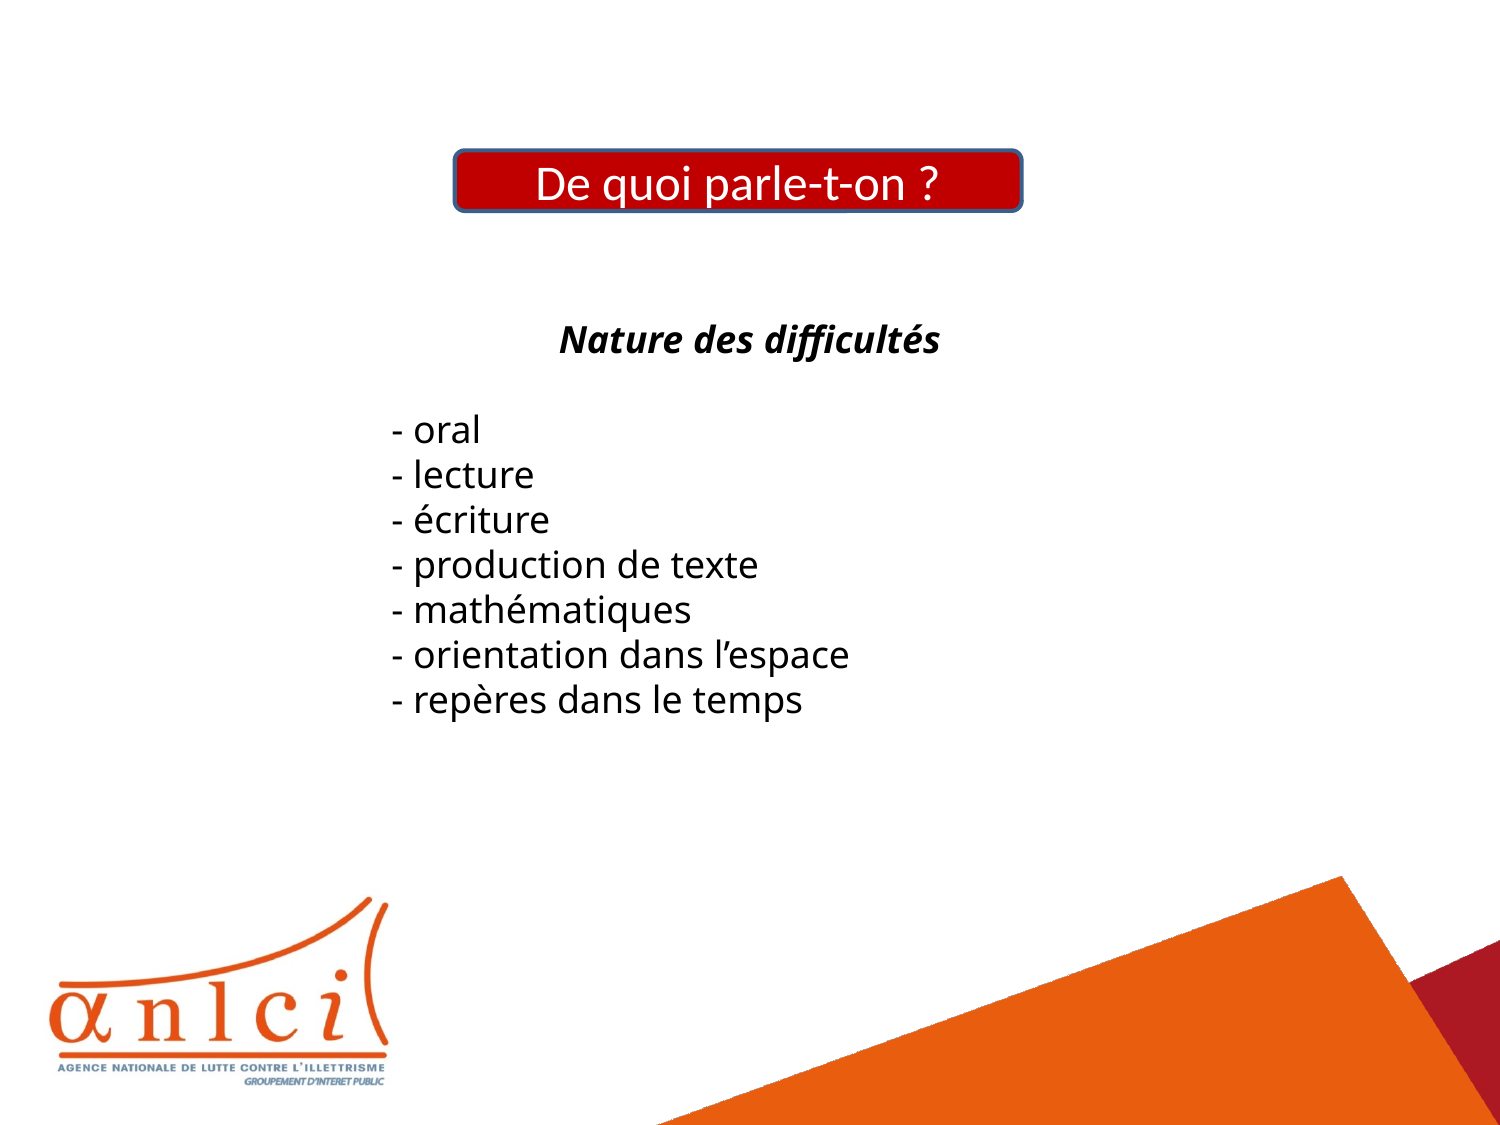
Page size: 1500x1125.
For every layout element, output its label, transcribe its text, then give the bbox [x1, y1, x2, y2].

text_box De quoi parle-t-on ? [452, 148, 1024, 214]
picture [655, 875, 1500, 1125]
picture [0, 845, 444, 1125]
text_box Nature des difficultés - oral - lecture - écriture - production de texte - mathématiques - orientation dans l’espace - repères dans le temps [76, 308, 1424, 774]
